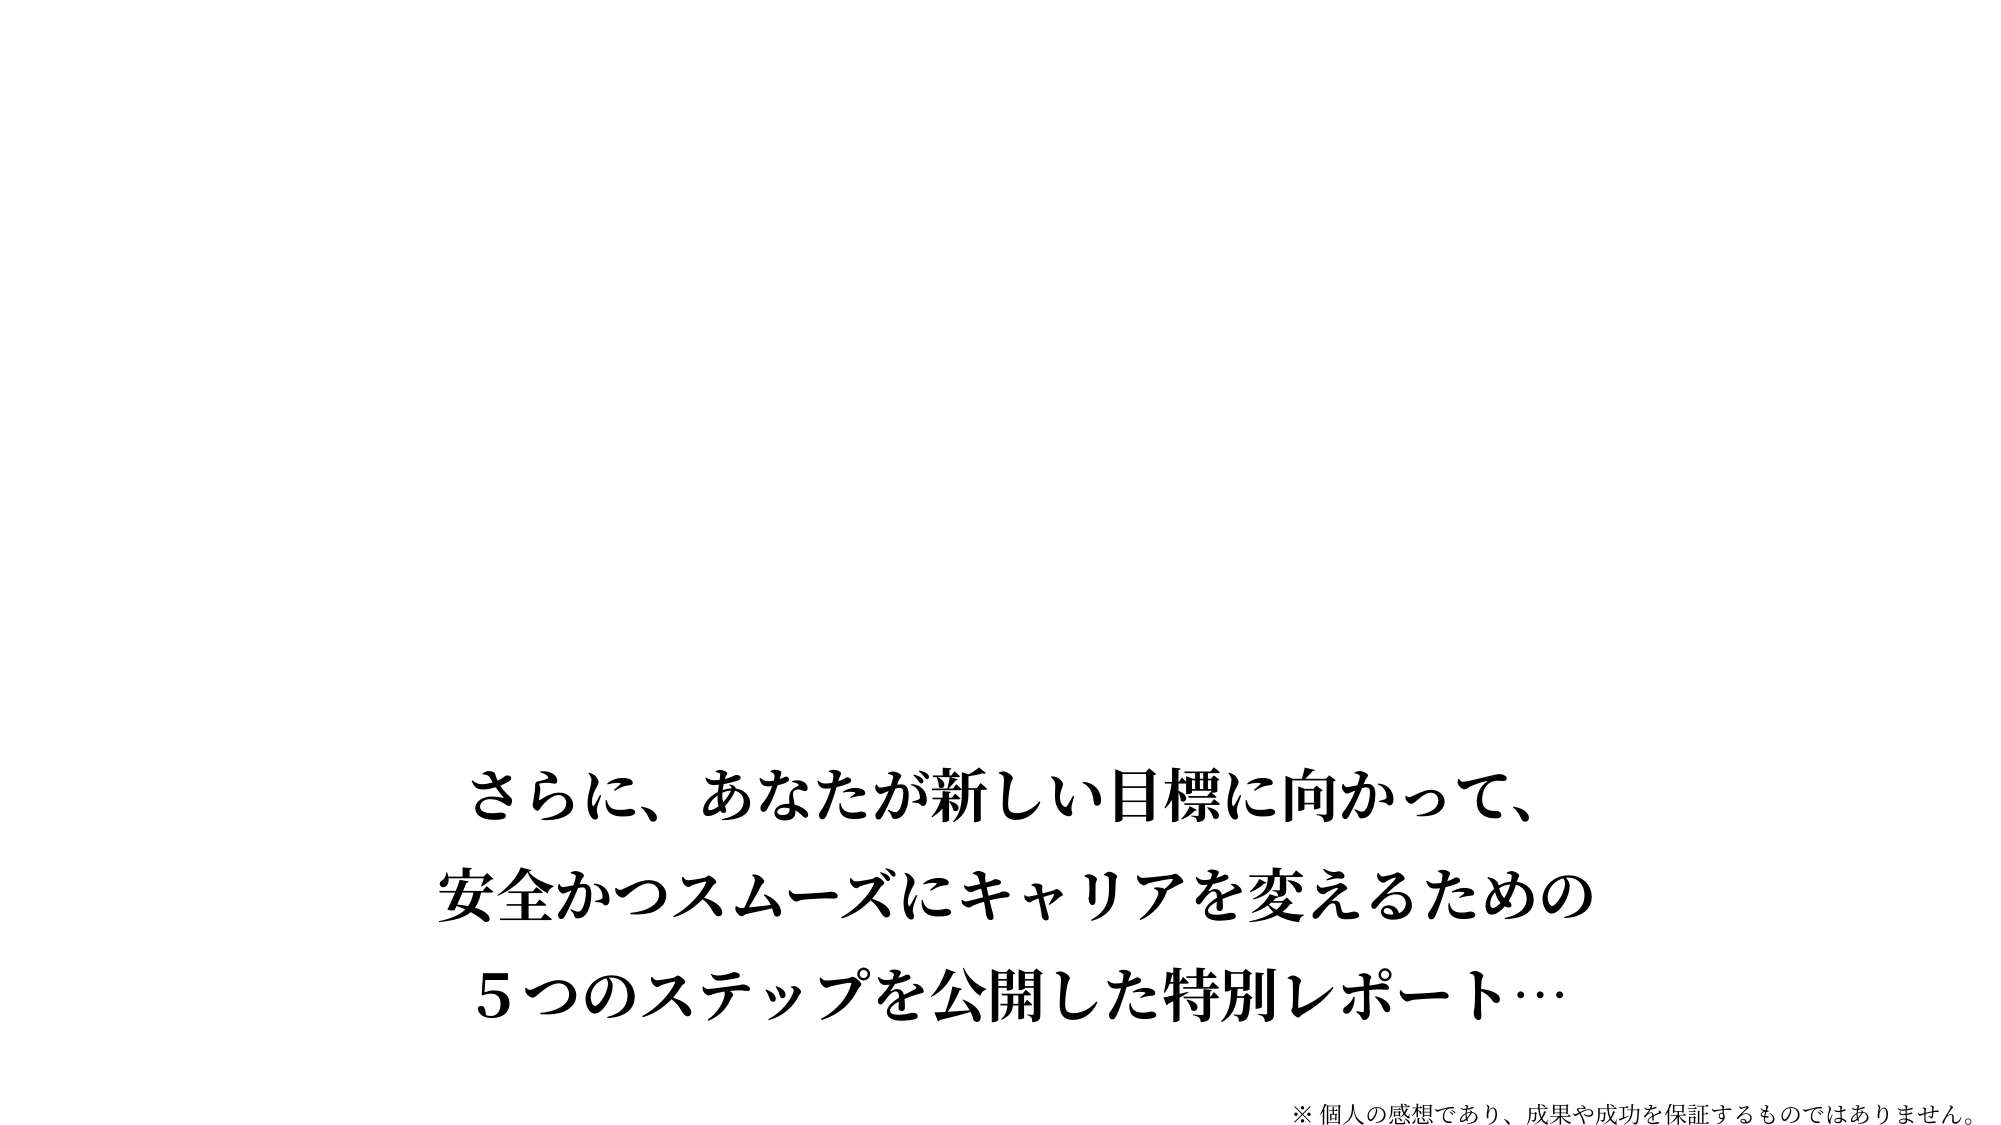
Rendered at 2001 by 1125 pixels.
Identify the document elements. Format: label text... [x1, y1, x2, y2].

text_box ※個人の感想であり、成果や成功を保証するものではありません。 [1199, 1020, 2000, 1125]
text_box さらに、あなたが新しい目標に向かって、 安全かつスムーズにキャリアを変えるための ５つのステップを公開した特別レポート… [105, 721, 1930, 1037]
